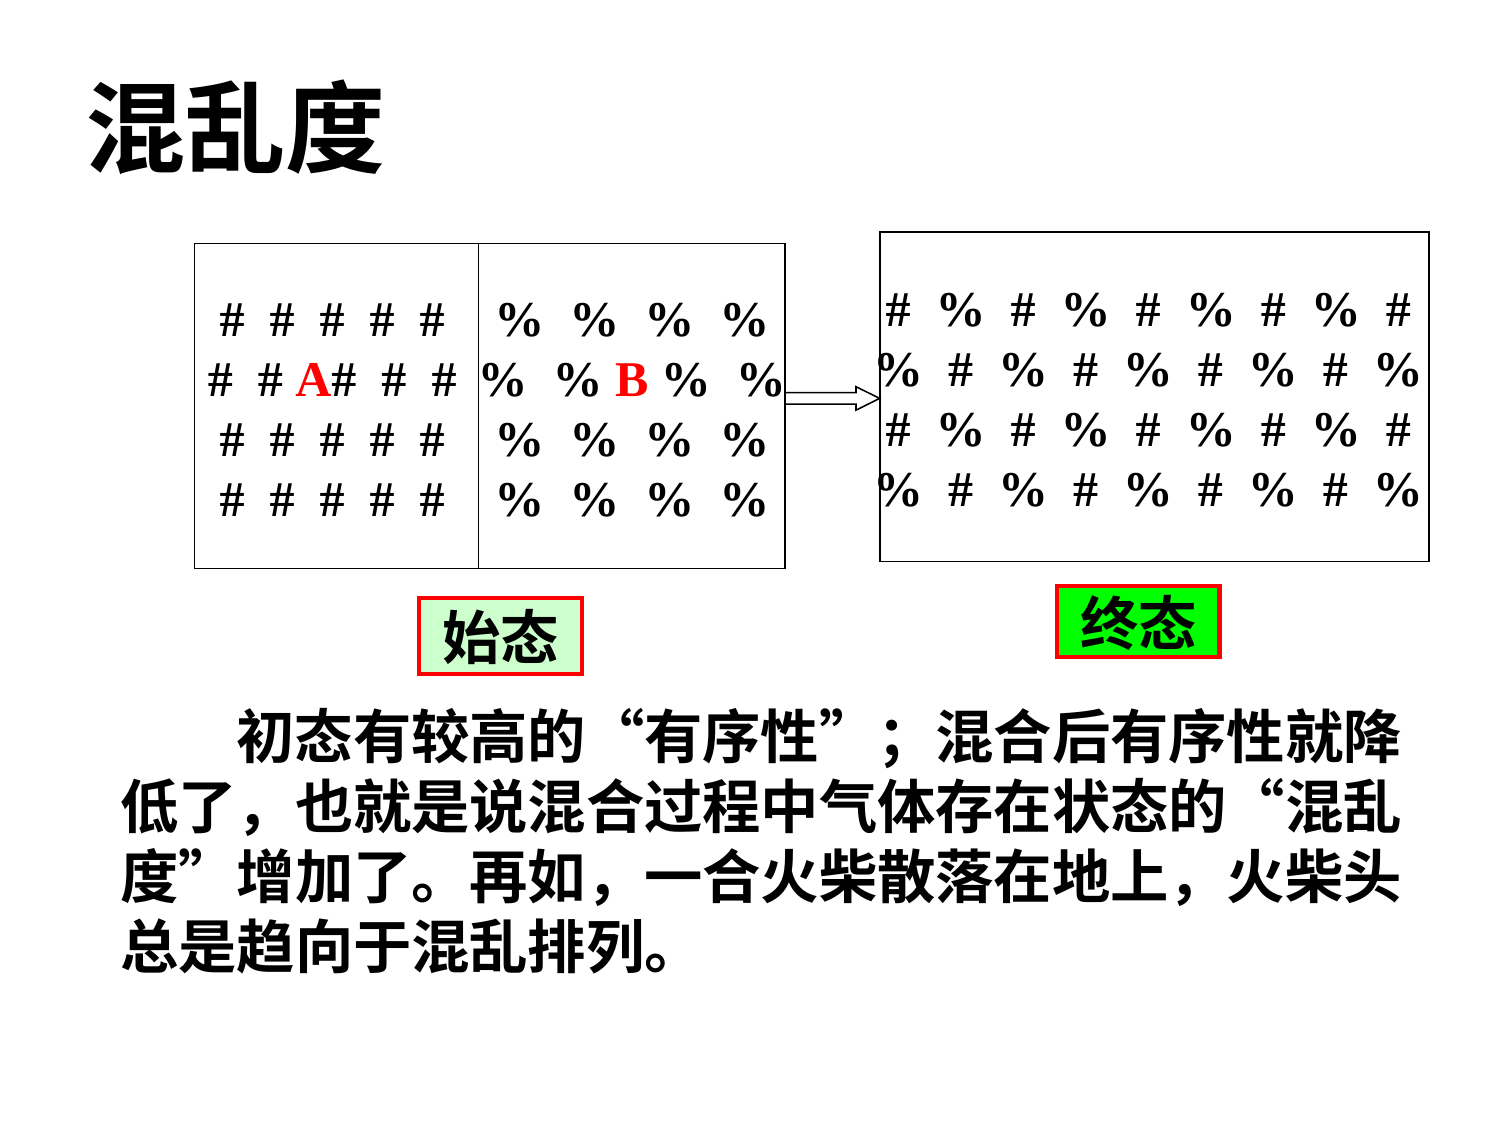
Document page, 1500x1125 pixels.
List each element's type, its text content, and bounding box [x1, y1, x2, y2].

text_box 始态 [419, 597, 582, 675]
text_box # % # % # % # % # % # % # % # % # % # % # % # % # % # % # % # % # % # % [879, 231, 1430, 562]
text_box % % % % % % B % % % % % % % % % % [478, 243, 786, 569]
text_box 初态有较高的“有序性”；混合后有序性就降低了，也就是说混合过程中气体存在状态的“混乱度”增加了。再如，一合火柴散落在地上，火柴头总是趋向于混乱排列。 [105, 692, 1430, 987]
text_box 终态 [1056, 586, 1220, 658]
text_box [785, 386, 880, 411]
text_box # # # # # # # A# # # # # # # # # # # # # [194, 243, 478, 569]
text_box 混乱度 [0, 58, 942, 314]
